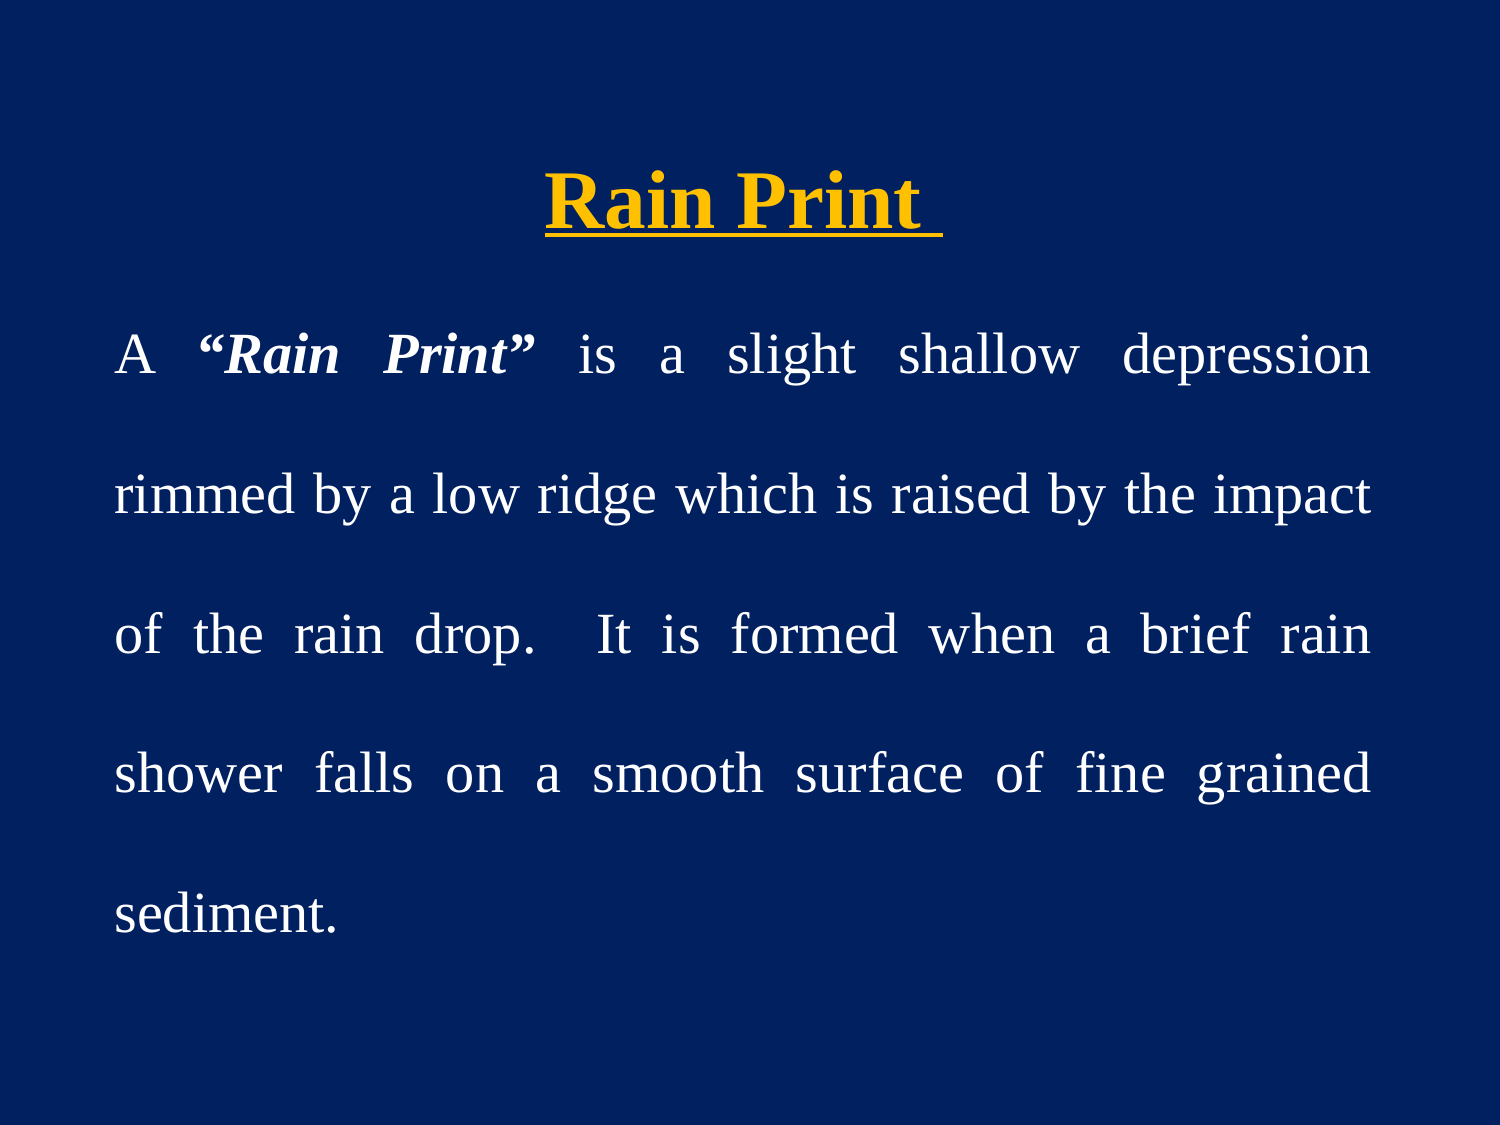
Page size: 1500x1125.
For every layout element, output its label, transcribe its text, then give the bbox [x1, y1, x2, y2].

text_box Rain Print A “Rain Print” is a slight shallow depression rimmed by a low ridge which is raised by the impact of the rain drop. It is formed when a brief rain shower falls on a smooth surface of fine grained sediment. [99, 37, 1388, 1092]
